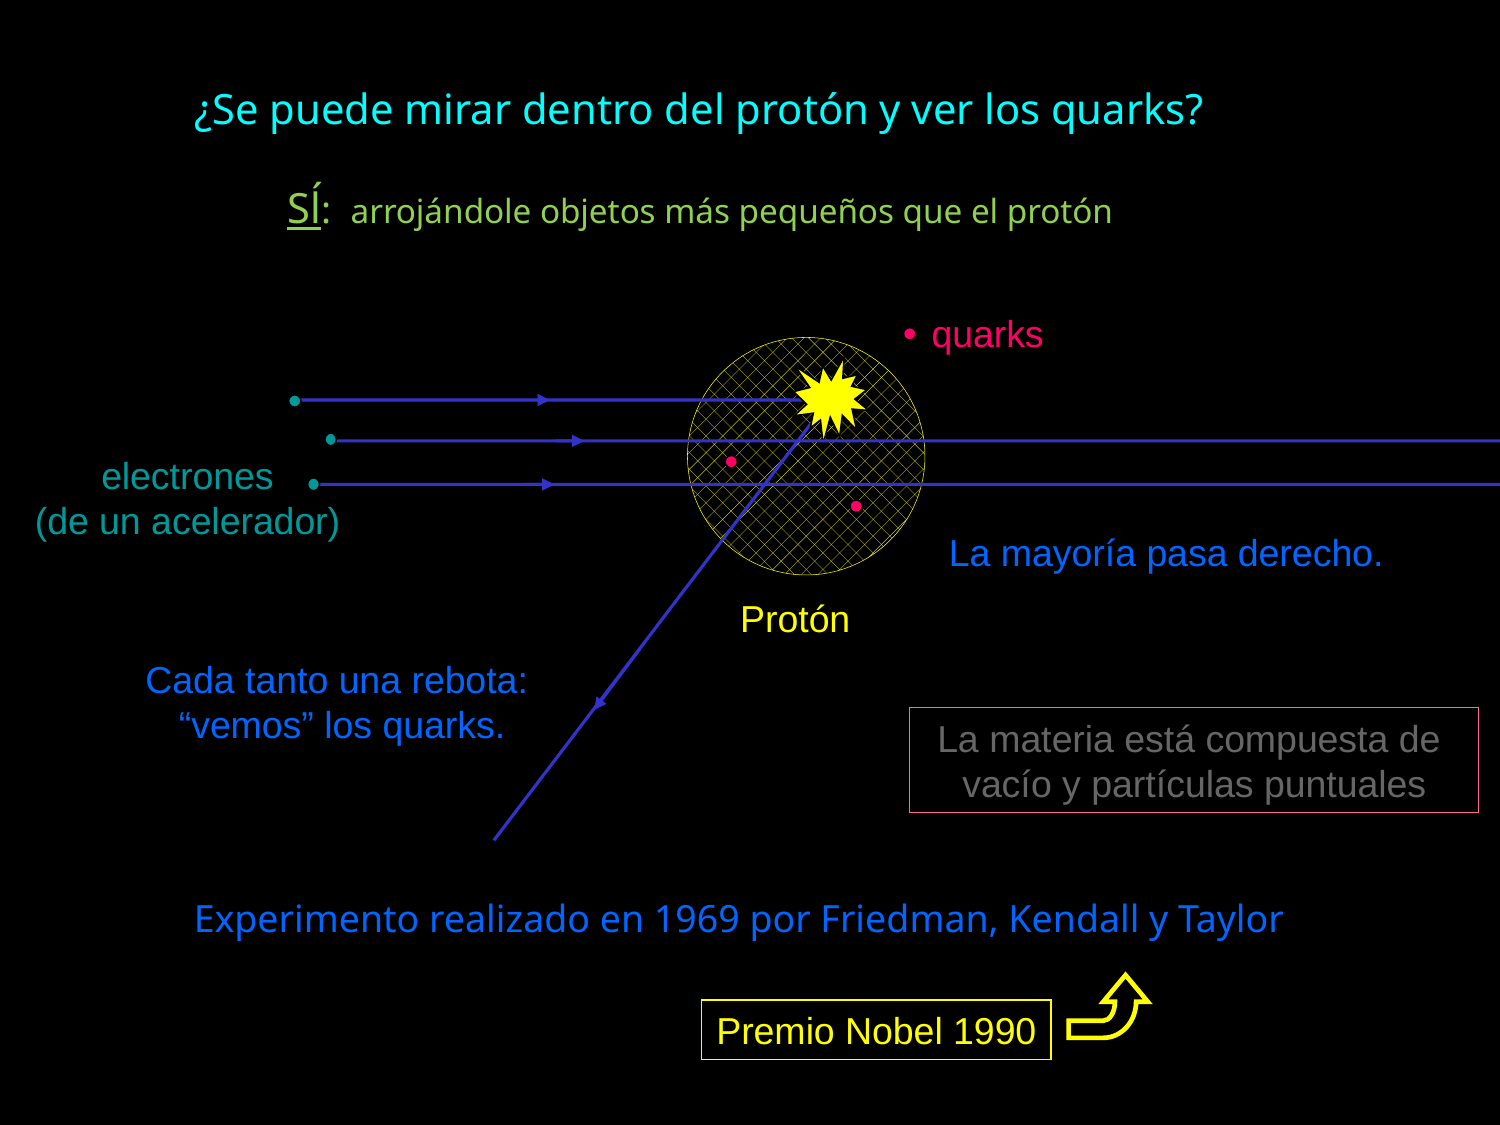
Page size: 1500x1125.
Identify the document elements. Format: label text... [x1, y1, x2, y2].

text_box [288, 394, 301, 408]
text_box La mayoría pasa derecho. [849, 521, 1494, 627]
text_box [724, 522, 849, 573]
text_box [307, 477, 319, 486]
text_box La materia está compuesta de vacío y partículas puntuales [909, 707, 1479, 813]
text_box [724, 449, 1061, 482]
text_box [706, 521, 733, 539]
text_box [325, 433, 1500, 442]
text_box [690, 409, 719, 431]
text_box ¿Se puede mirar dentro del protón y ver los quarks? [179, 75, 1219, 140]
text_box Cada tanto una rebota: “vemos” los quarks. [130, 649, 554, 754]
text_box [312, 484, 1500, 513]
text_box [702, 375, 719, 398]
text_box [699, 974, 1149, 1062]
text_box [724, 302, 1061, 431]
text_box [387, 574, 938, 663]
text_box Experimento realizado en 1969 por Friedman, Kendall y Taylor [169, 887, 1301, 993]
text_box [687, 449, 719, 482]
text_box electrones (de un acelerador) [19, 444, 356, 550]
text_box Sĺ: arrojándole objetos más pequeños que el protón [272, 174, 1130, 240]
